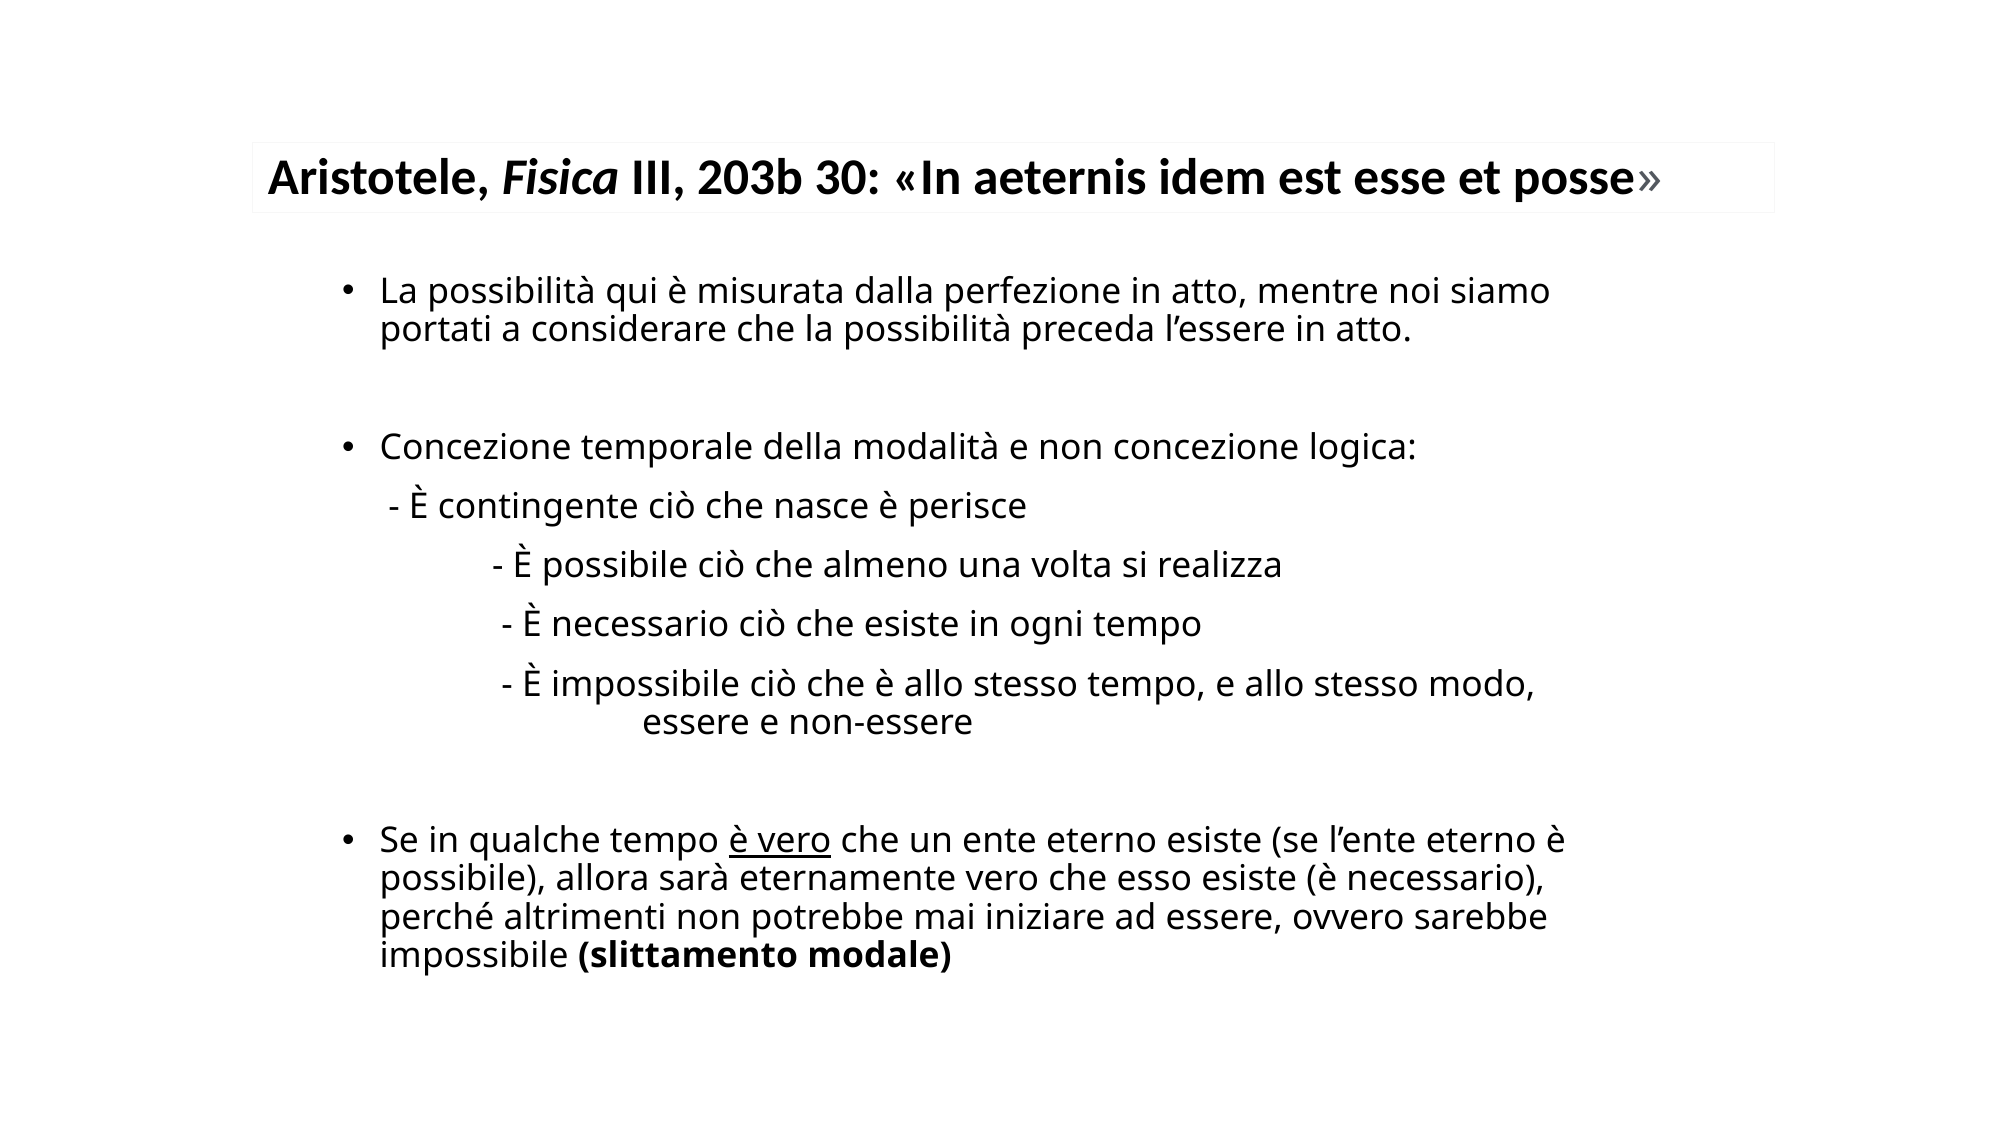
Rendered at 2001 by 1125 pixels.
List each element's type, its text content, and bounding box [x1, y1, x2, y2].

list La possibilità qui è misurata dalla perfezione in atto, mentre noi siamo portati a considerare che la possibilità preceda l’essere in atto. Concezione temporale della modalità e non concezione logica: - È contingente ciò che nasce è perisce - È possibile ciò che almeno una volta si realizza - È necessario ciò che esiste in ogni tempo - È impossibile ciò che è allo stesso tempo, e allo stesso modo, essere e non-essere Se in qualche tempo è vero che un ente eterno esiste (se l’ente eterno è possibile), allora sarà eternamente vero che esso esiste (è necessario), perché altrimenti non potrebbe mai iniziare ad essere, ovvero sarebbe impossibile (slittamento modale) [327, 265, 1635, 995]
title Aristotele, Fisica III, 203b 30: «In aeternis idem est esse et posse» [252, 142, 1775, 213]
